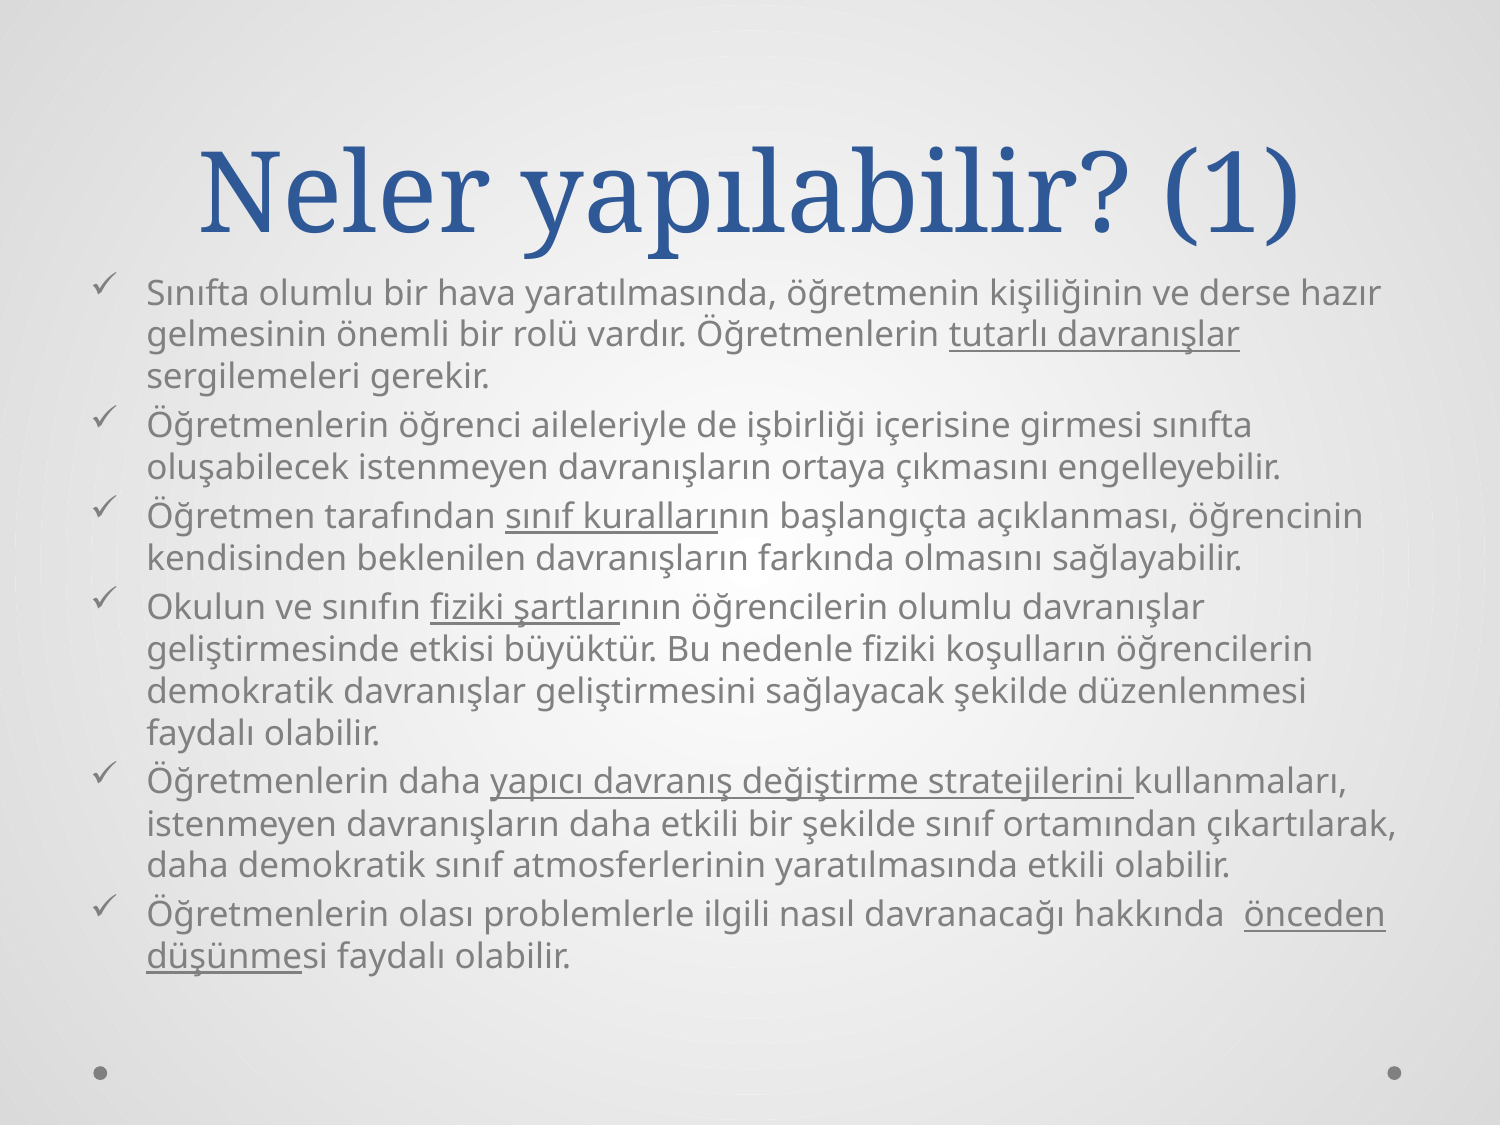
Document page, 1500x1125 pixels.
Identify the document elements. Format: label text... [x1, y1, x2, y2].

list Sınıfta olumlu bir hava yaratılmasında, öğretmenin kişiliğinin ve derse hazır gelmesinin önemli bir rolü vardır. Öğretmenlerin tutarlı davranışlar sergilemeleri gerekir. Öğretmenlerin öğrenci aileleriyle de işbirliği içerisine girmesi sınıfta oluşabilecek istenmeyen davranışların ortaya çıkmasını engelleyebilir. Öğretmen tarafından sınıf kurallarının başlangıçta açıklanması, öğrencinin kendisinden beklenilen davranışların farkında olmasını sağlayabilir. Okulun ve sınıfın fiziki şartlarının öğrencilerin olumlu davranışlar geliştirmesinde etkisi büyüktür. Bu nedenle fiziki koşulların öğrencilerin demokratik davranışlar geliştirmesini sağlayacak şekilde düzenlenmesi faydalı olabilir. Öğretmenlerin daha yapıcı davranış değiştirme stratejilerini kullanmaları, istenmeyen davranışların daha etkili bir şekilde sınıf ortamından çıkartılarak, daha demokratik sınıf atmosferlerinin yaratılmasında etkili olabilir. Öğretmenlerin olası problemlerle ilgili nasıl davranacağı hakkında önceden düşünmesi faydalı olabilir. [75, 262, 1425, 1005]
title Neler yapılabilir? (1) [75, 0, 1425, 262]
